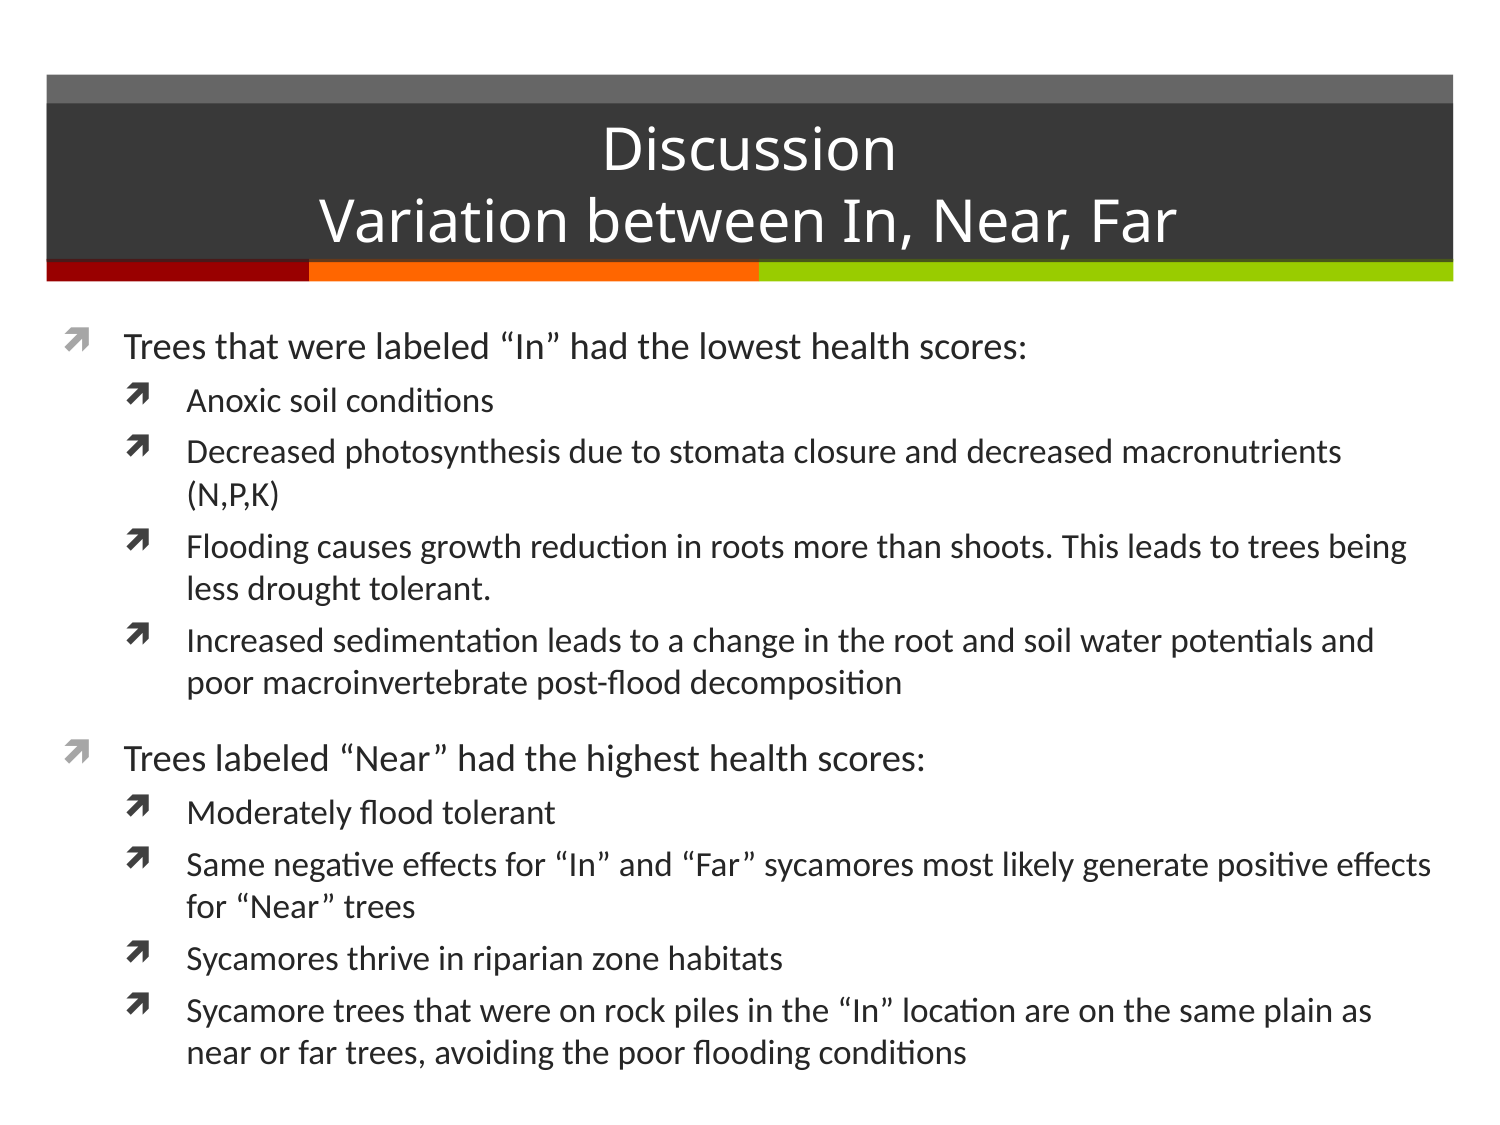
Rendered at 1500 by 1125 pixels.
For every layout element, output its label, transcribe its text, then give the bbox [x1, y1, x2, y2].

title Discussion Variation between In, Near, Far [46, 103, 1454, 263]
list Trees that were labeled “In” had the lowest health scores: Anoxic soil conditions Decreased photosynthesis due to stomata closure and decreased macronutrients (N,P,K) Flooding causes growth reduction in roots more than shoots. This leads to trees being less drought tolerant. Increased sedimentation leads to a change in the root and soil water potentials and poor macroinvertebrate post-flood decomposition Trees labeled “Near” had the highest health scores: Moderately flood tolerant Same negative effects for “In” and “Far” sycamores most likely generate positive effects for “Near” trees Sycamores thrive in riparian zone habitats Sycamore trees that were on rock piles in the “In” location are on the same plain as near or far trees, avoiding the poor flooding conditions [46, 313, 1454, 1083]
